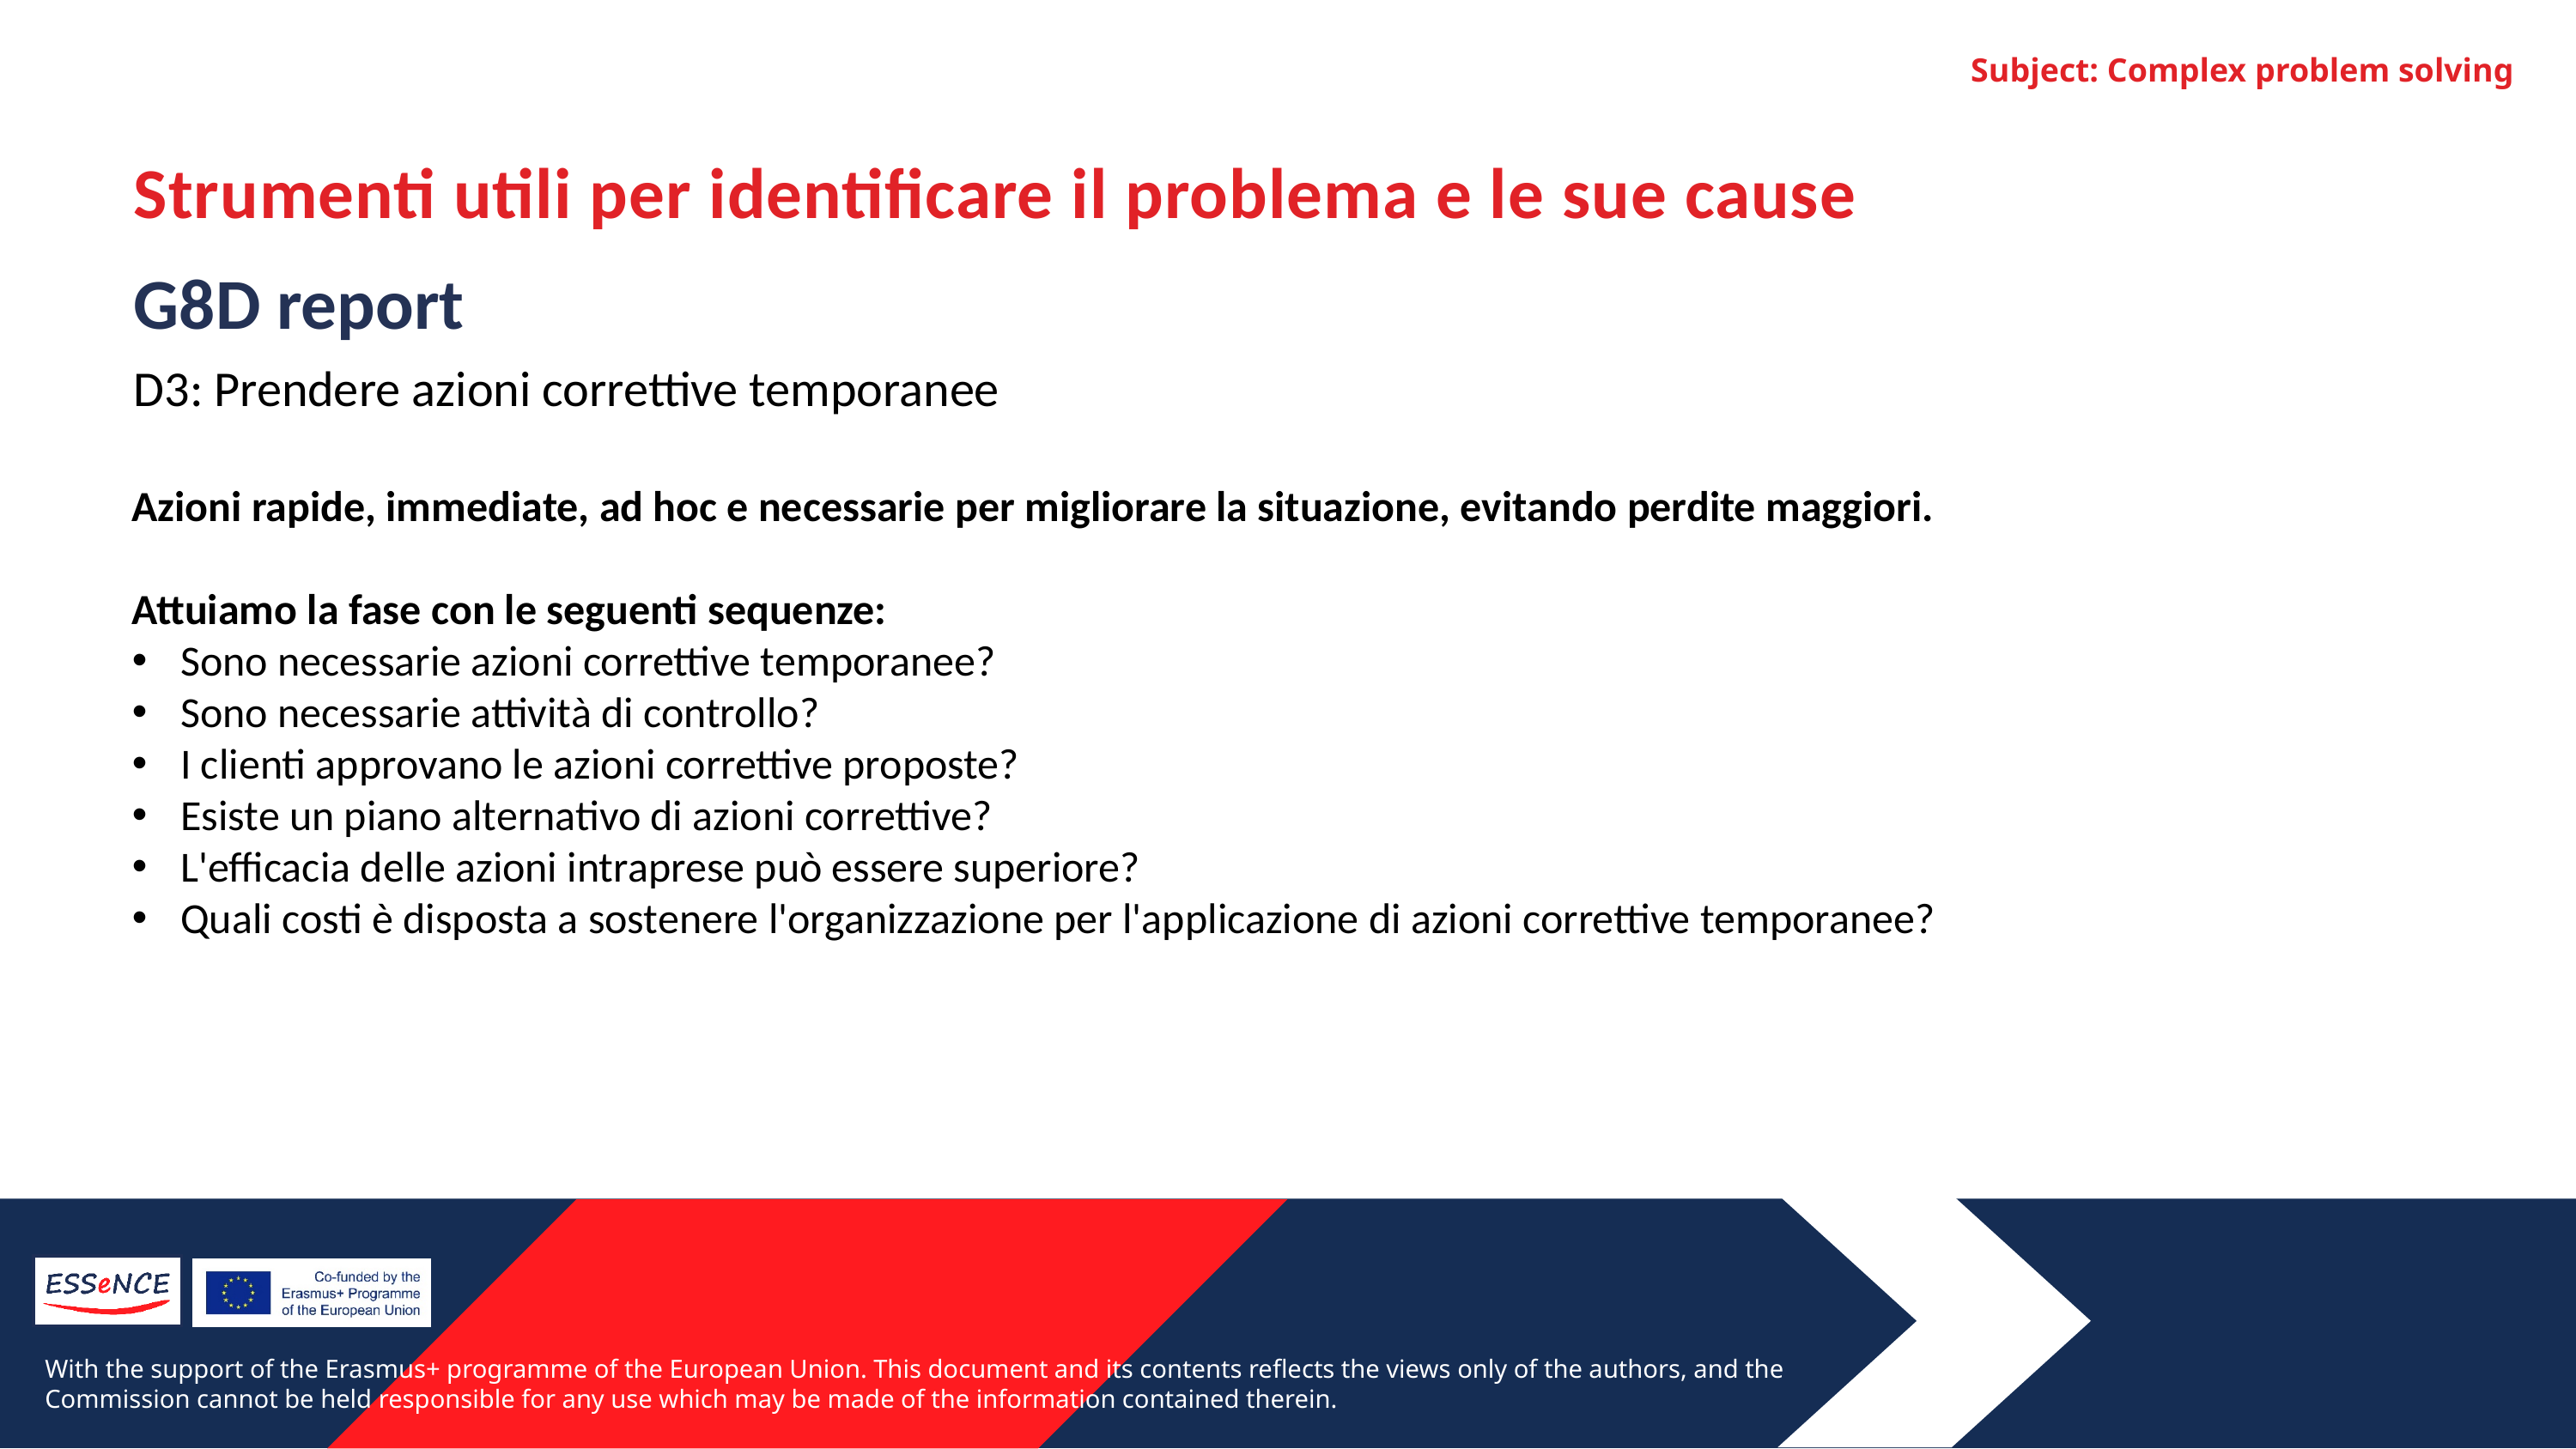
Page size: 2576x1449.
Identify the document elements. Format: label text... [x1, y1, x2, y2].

text_box Strumenti utili per identificare il problema e le sue cause G8D report D3: Prendere azioni correttive temporanee Azioni rapide, immediate, ad hoc e necessarie per migliorare la situazione, evitando perdite maggiori. Attuiamo la fase con le seguenti sequenze: Sono necessarie azioni correttive temporanee? Sono necessarie attività di controllo? I clienti approvano le azioni correttive proposte? Esiste un piano alternativo di azioni correttive? L'efficacia delle azioni intraprese può essere superiore? Quali costi è disposta a sostenere l'organizzazione per l'applicazione di azioni correttive temporanee? [131, 144, 2469, 943]
picture [192, 1258, 431, 1328]
text_box Subject: Complex problem solving [1158, 47, 2515, 88]
text_box With the support of the Erasmus+ programme of the European Union. This document and its contents reflects the views only of the authors, and the Commission cannot be held responsible for any use which may be made of the information contained therein. [32, 1346, 1803, 1420]
picture [32, 1254, 183, 1328]
